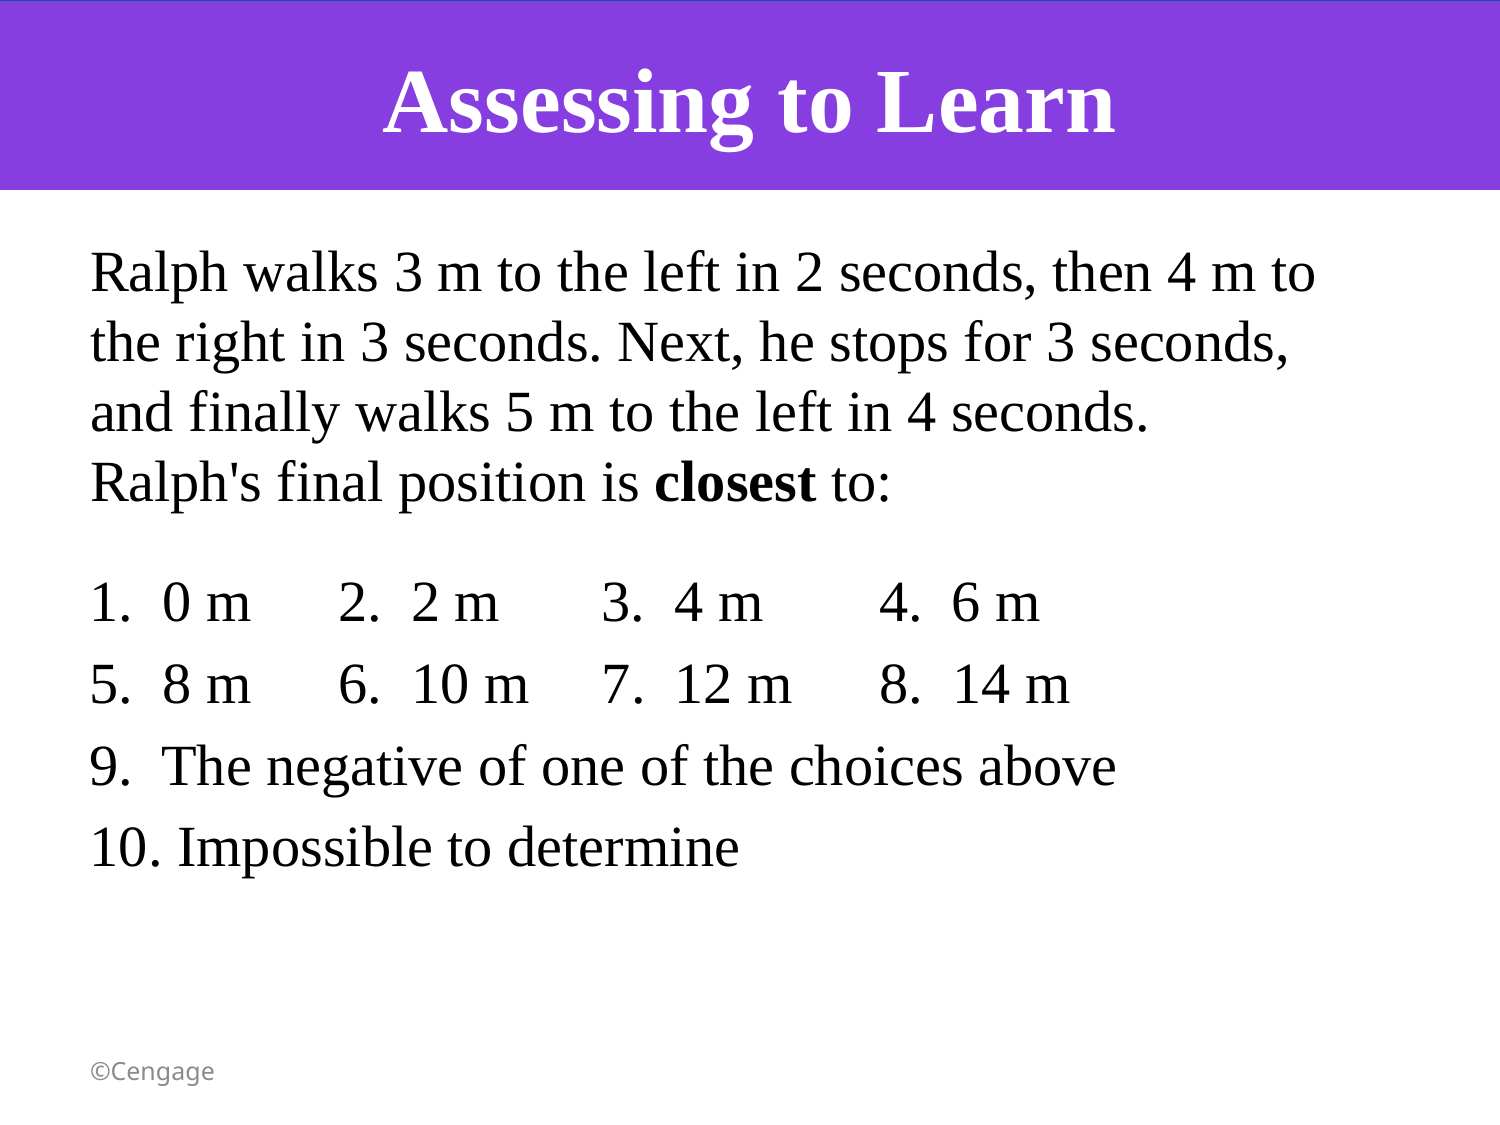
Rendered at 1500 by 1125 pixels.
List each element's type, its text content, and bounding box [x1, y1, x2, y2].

footer ©Cengage [75, 1042, 550, 1103]
picture [0, 0, 1500, 190]
text_box Ralph walks 3 m to the left in 2 seconds, then 4 m to the right in 3 seconds. Next, he stops for 3 seconds, and finally walks 5 m to the left in 4 seconds. Ralph's final position is closest to: [75, 225, 1388, 521]
text_box 1. 0 m 2. 2 m 3. 4 m 4. 6 m 5. 8 m 6. 10 m 7. 12 m 8. 14 m 9. The negative of one of the choices above 10. Impossible to determine [75, 555, 1281, 901]
